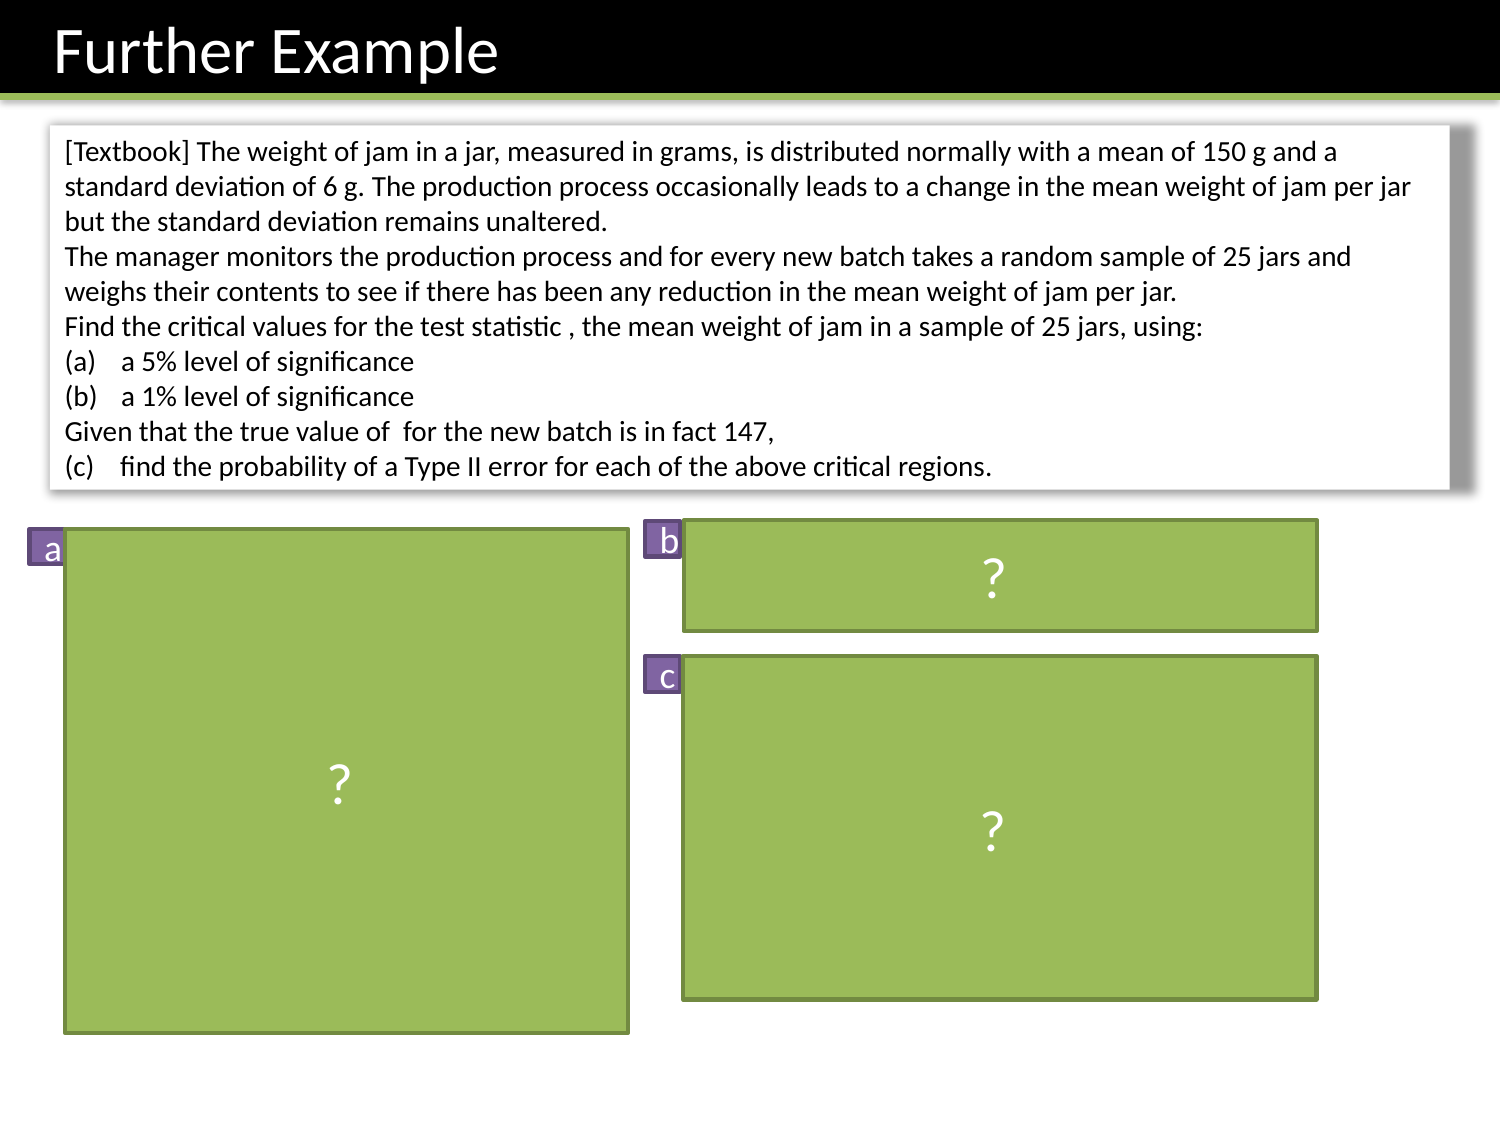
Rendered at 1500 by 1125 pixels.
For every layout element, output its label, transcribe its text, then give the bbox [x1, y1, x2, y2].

text_box ? [682, 518, 1319, 633]
text_box ? [63, 527, 630, 1035]
text_box c [643, 654, 681, 694]
text_box a [27, 527, 63, 566]
text_box b [643, 519, 682, 559]
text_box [0, 0, 1500, 99]
text_box ? [681, 654, 1319, 1002]
